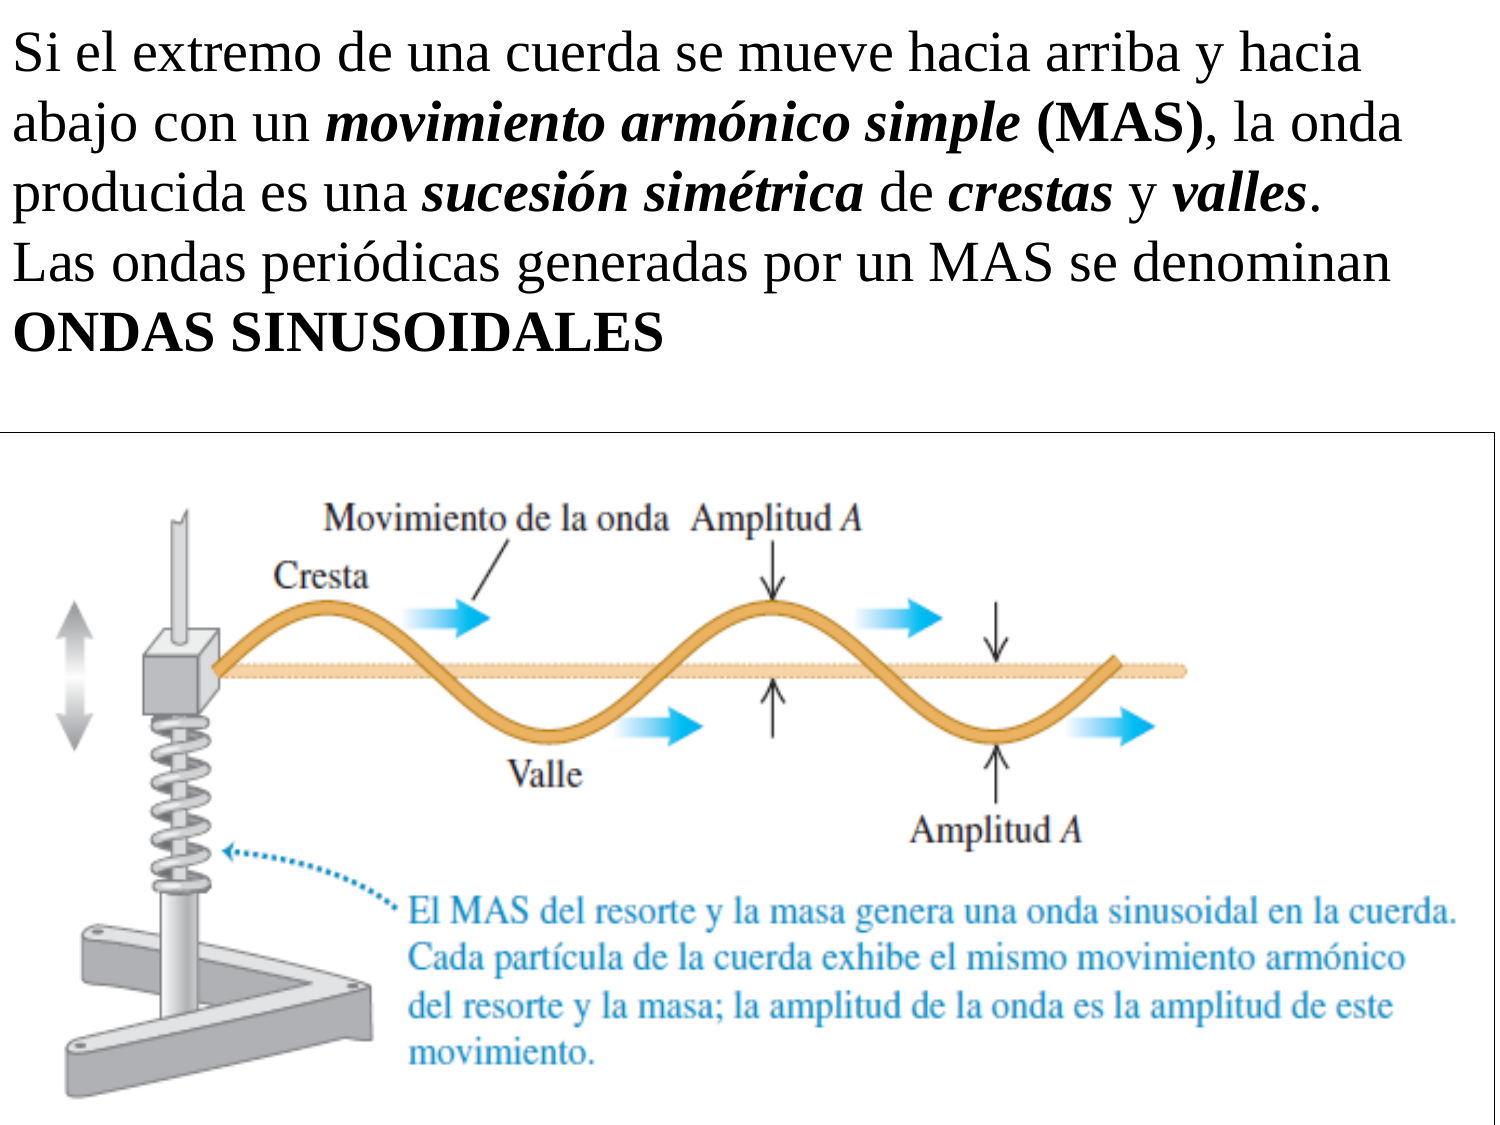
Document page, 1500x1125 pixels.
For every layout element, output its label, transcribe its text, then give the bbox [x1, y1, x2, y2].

picture [0, 432, 1495, 1125]
text_box Si el extremo de una cuerda se mueve hacia arriba y hacia abajo con un movimiento armónico simple (MAS), la onda producida es una sucesión simétrica de crestas y valles. Las ondas periódicas generadas por un MAS se denominan ONDAS SINUSOIDALES. [0, 5, 1498, 371]
